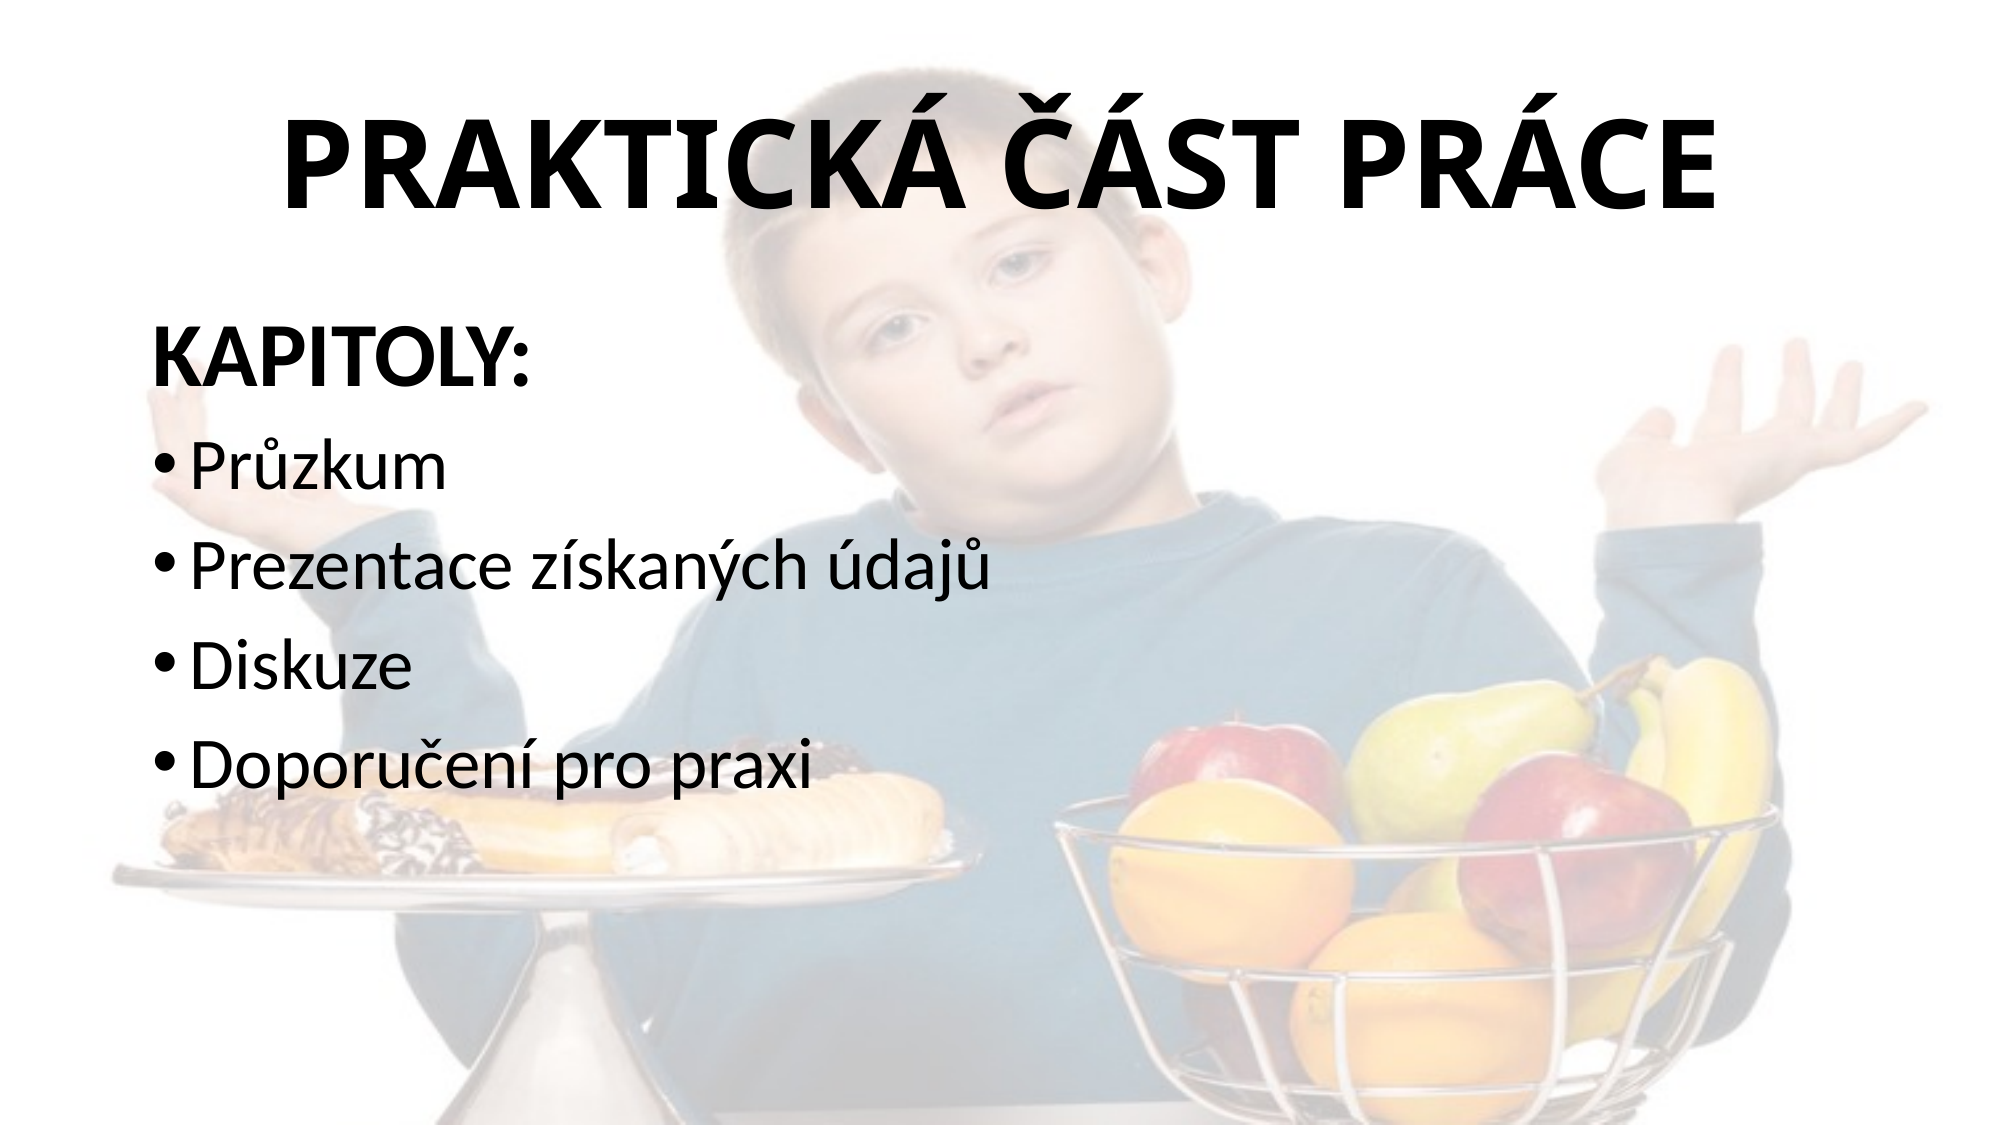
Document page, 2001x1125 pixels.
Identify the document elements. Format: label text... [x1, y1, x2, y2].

picture [0, 0, 2001, 1125]
title PRAKTICKÁ ČÁST PRÁCE [137, 59, 1863, 278]
list KAPITOLY: Průzkum Prezentace získaných údajů Diskuze Doporučení pro praxi [137, 299, 1863, 1014]
